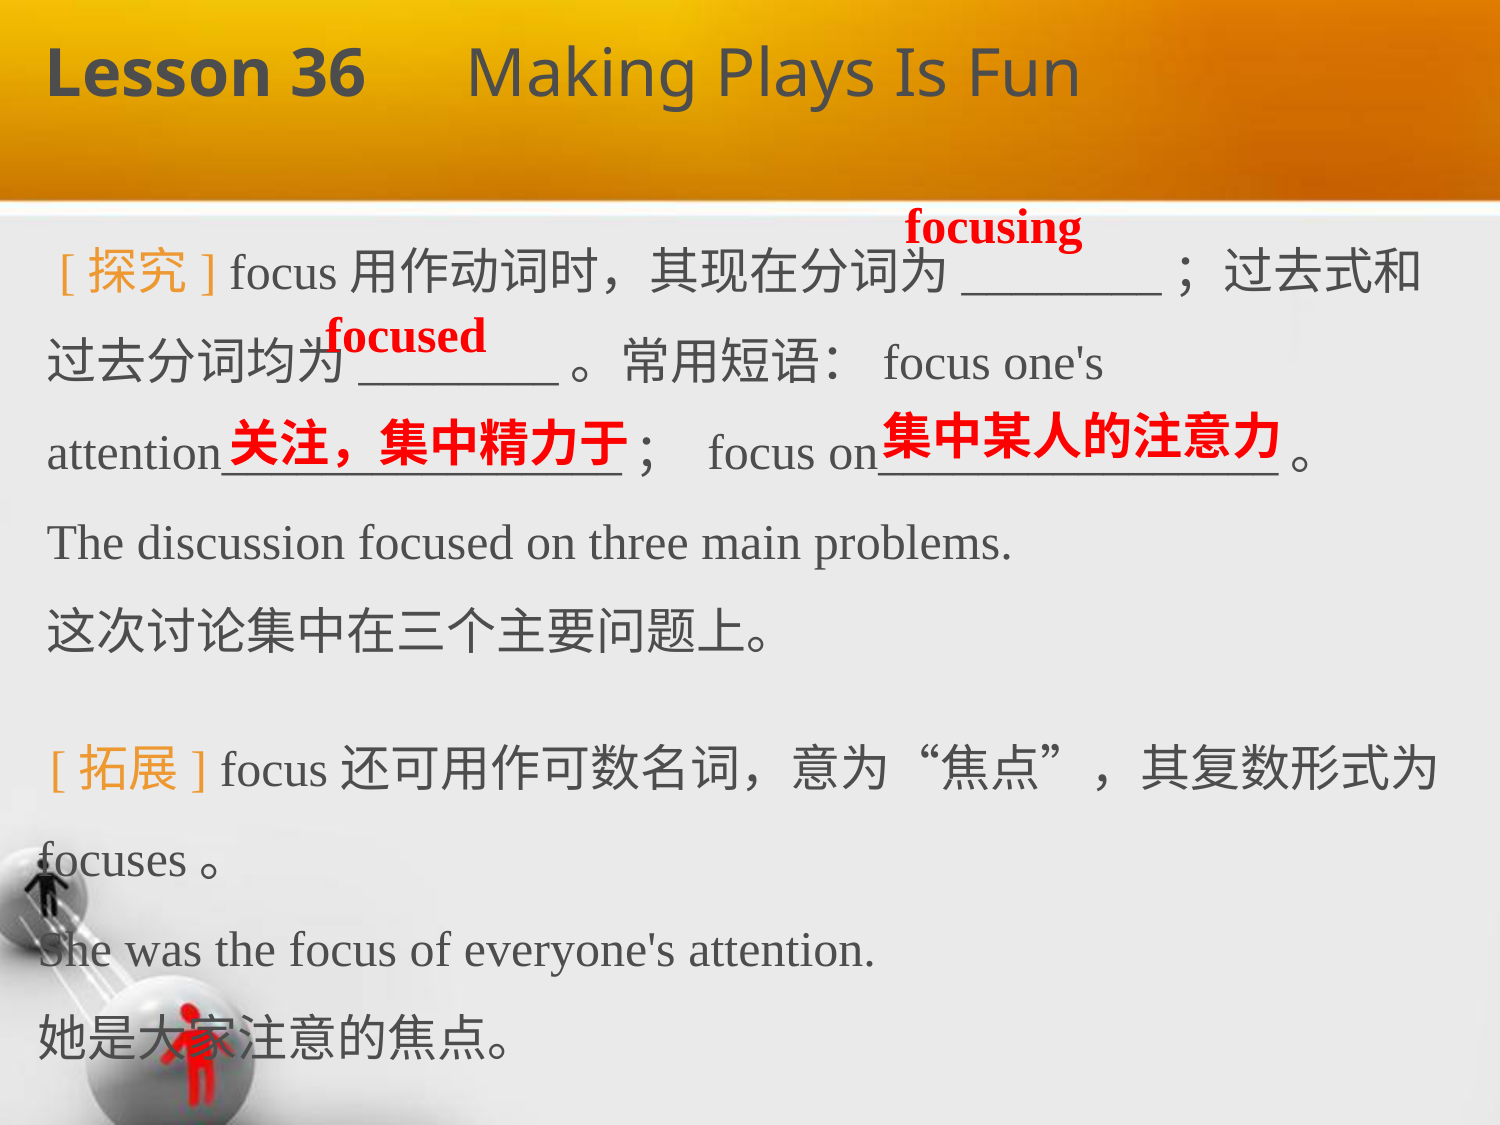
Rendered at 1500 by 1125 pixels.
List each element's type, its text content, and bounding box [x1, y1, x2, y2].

text_box focused [310, 295, 515, 370]
text_box [拓展] focus还可用作可数名词，意为“焦点”，其复数形式为focuses。 She was the focus of everyone's attention. 她是大家注意的焦点。 [22, 698, 1500, 1074]
text_box focusing [890, 185, 1120, 261]
picture [0, 0, 1500, 1125]
text_box 关注，集中精力于 [214, 404, 650, 479]
text_box 集中某人的注意力 [868, 396, 1352, 472]
text_box Lesson 36 Making Plays Is Fun [29, 22, 1099, 118]
text_box [探究] focus用作动词时，其现在分词为________；过去式和过去分词均为________。常用短语：focus one's attention________________； focus on________________。 The discussion focused on three main problems. 这次讨论集中在三个主要问题上。 [31, 201, 1453, 667]
